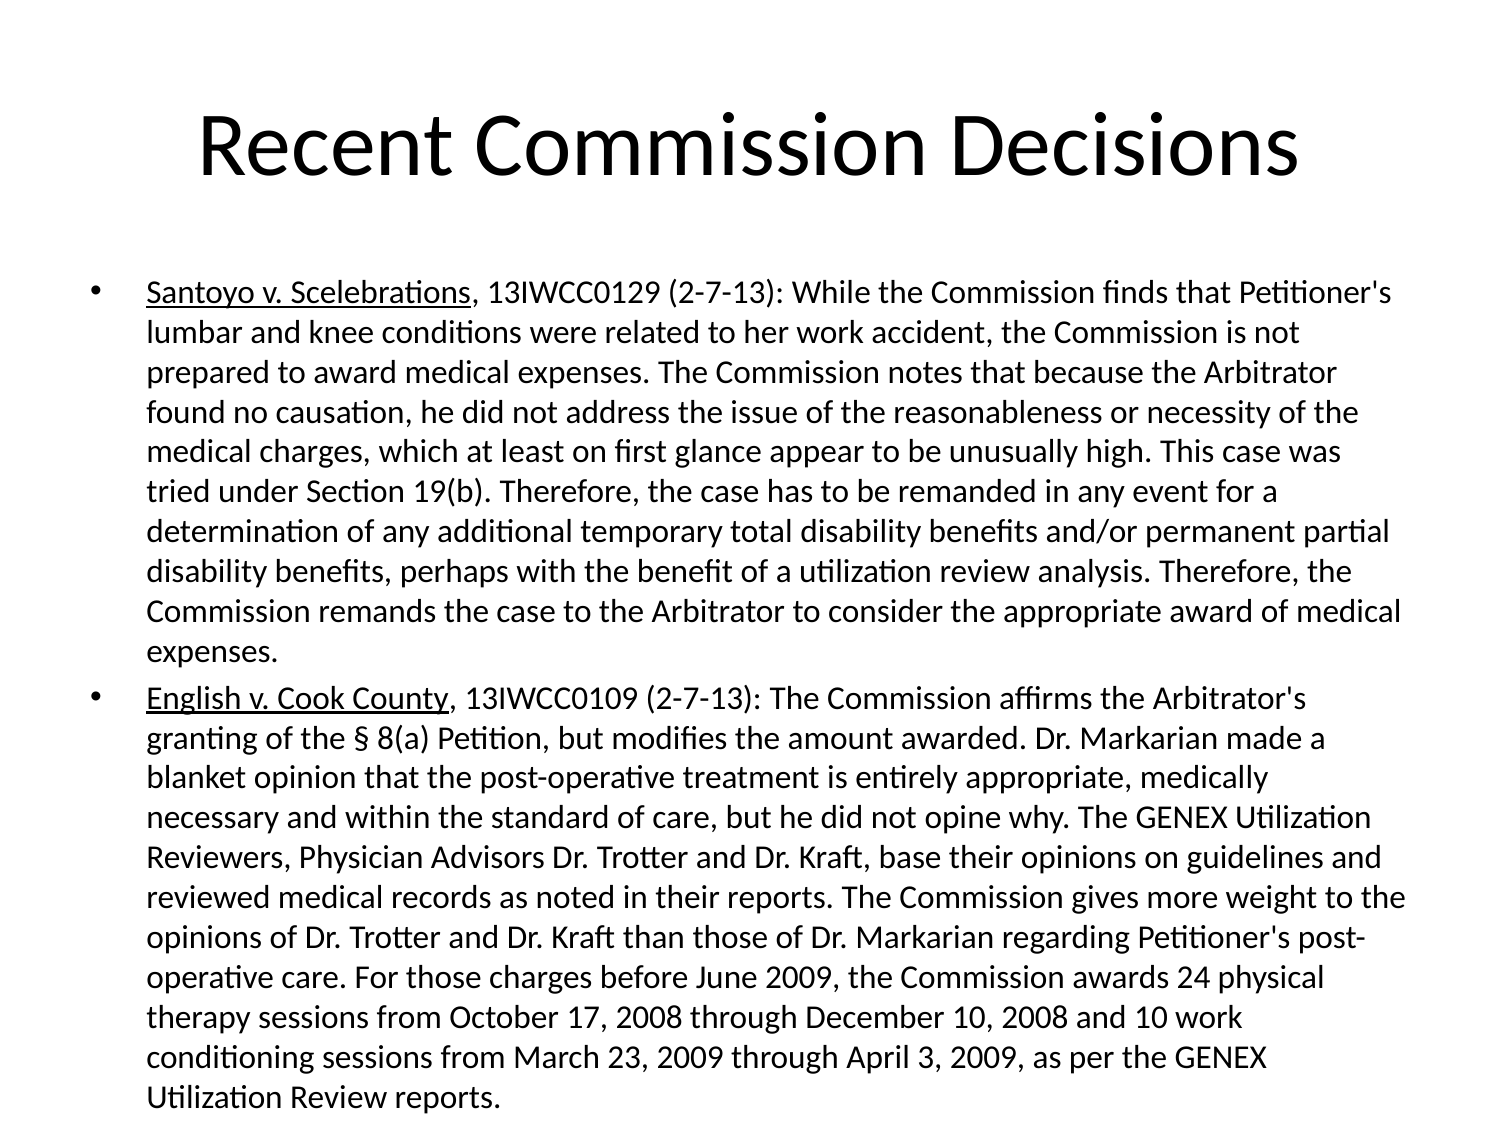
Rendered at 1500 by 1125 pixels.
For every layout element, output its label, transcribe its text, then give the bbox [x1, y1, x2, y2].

title Recent Commission Decisions [75, 45, 1425, 233]
list Santoyo v. Scelebrations, 13IWCC0129 (2-7-13): While the Commission finds that Petitioner's lumbar and knee conditions were related to her work accident, the Commission is not prepared to award medical expenses. The Commission notes that because the Arbitrator found no causation, he did not address the issue of the reasonableness or necessity of the medical charges, which at least on first glance appear to be unusually high. This case was tried under Section 19(b). Therefore, the case has to be remanded in any event for a determination of any additional temporary total disability benefits and/or permanent partial disability benefits, perhaps with the benefit of a utilization review analysis. Therefore, the Commission remands the case to the Arbitrator to consider the appropriate award of medical expenses. English v. Cook County, 13IWCC0109 (2-7-13): The Commission affirms the Arbitrator's granting of the § 8(a) Petition, but modifies the amount awarded. Dr. Markarian made a blanket opinion that the post-operative treatment is entirely appropriate, medically necessary and within the standard of care, but he did not opine why. The GENEX Utilization Reviewers, Physician Advisors Dr. Trotter and Dr. Kraft, base their opinions on guidelines and reviewed medical records as noted in their reports. The Commission gives more weight to the opinions of Dr. Trotter and Dr. Kraft than those of Dr. Markarian regarding Petitioner's post-operative care. For those charges before June 2009, the Commission awards 24 physical therapy sessions from October 17, 2008 through December 10, 2008 and 10 work conditioning sessions from March 23, 2009 through April 3, 2009, as per the GENEX Utilization Review reports. [75, 262, 1425, 1005]
